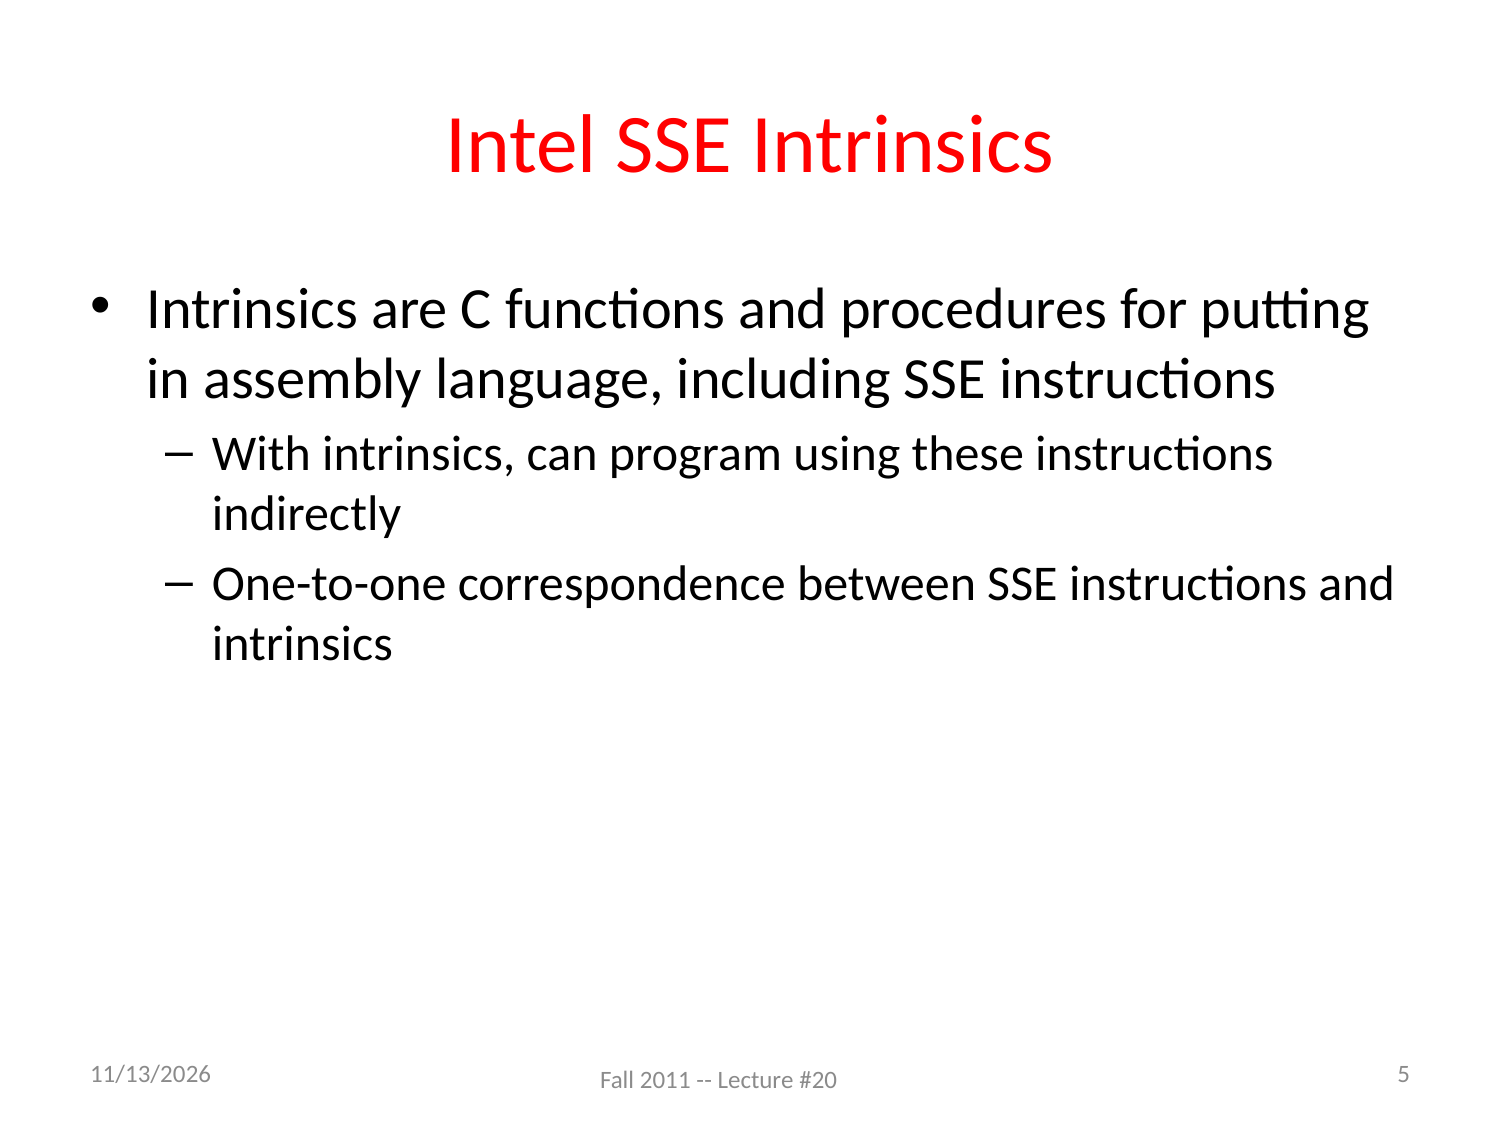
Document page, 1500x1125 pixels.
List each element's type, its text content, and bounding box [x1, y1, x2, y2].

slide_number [75, 1042, 425, 1103]
title Intel SSE Intrinsics [75, 45, 1425, 233]
footer Fall 2011 -- Lecture #20 [512, 1048, 988, 1108]
list Intrinsics are C functions and procedures for putting in assembly language, including SSE instructions With intrinsics, can program using these instructions indirectly One-to-one correspondence between SSE instructions and intrinsics [75, 262, 1425, 1005]
slide_number 5 [1074, 1042, 1425, 1103]
